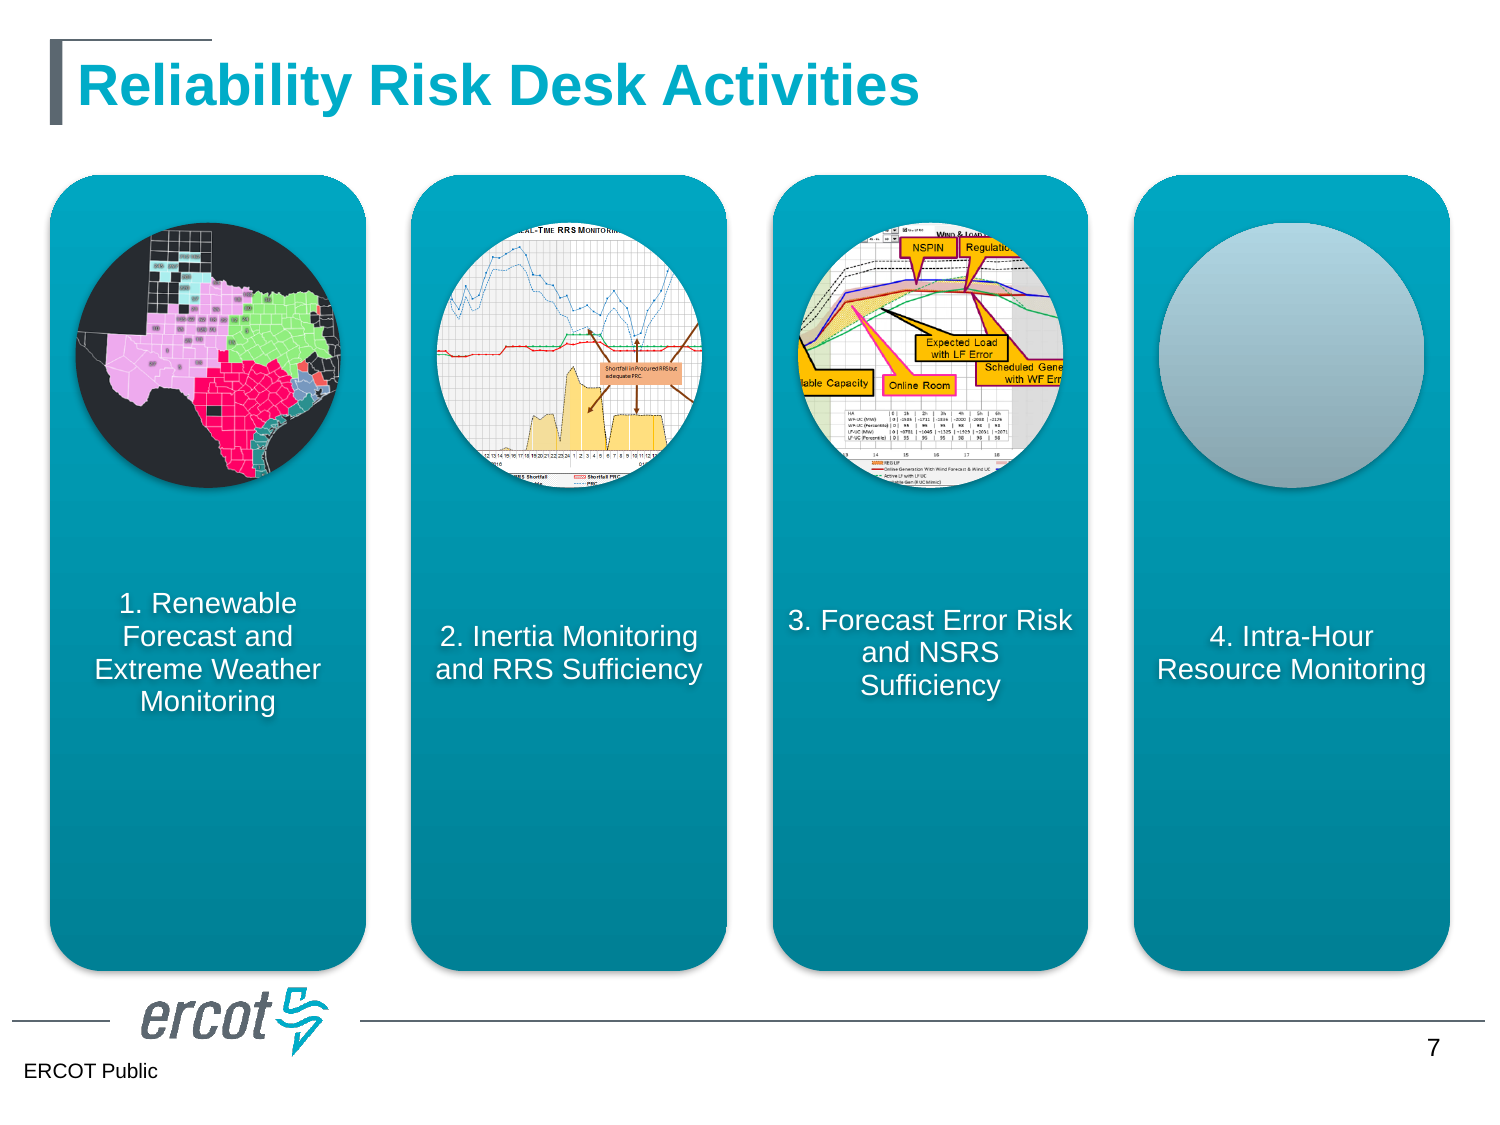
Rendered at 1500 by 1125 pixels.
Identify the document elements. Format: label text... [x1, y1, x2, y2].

picture [137, 983, 332, 1059]
slide_number 7 [1383, 1022, 1484, 1071]
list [49, 174, 1451, 972]
title Reliability Risk Desk Activities [62, 39, 1450, 134]
